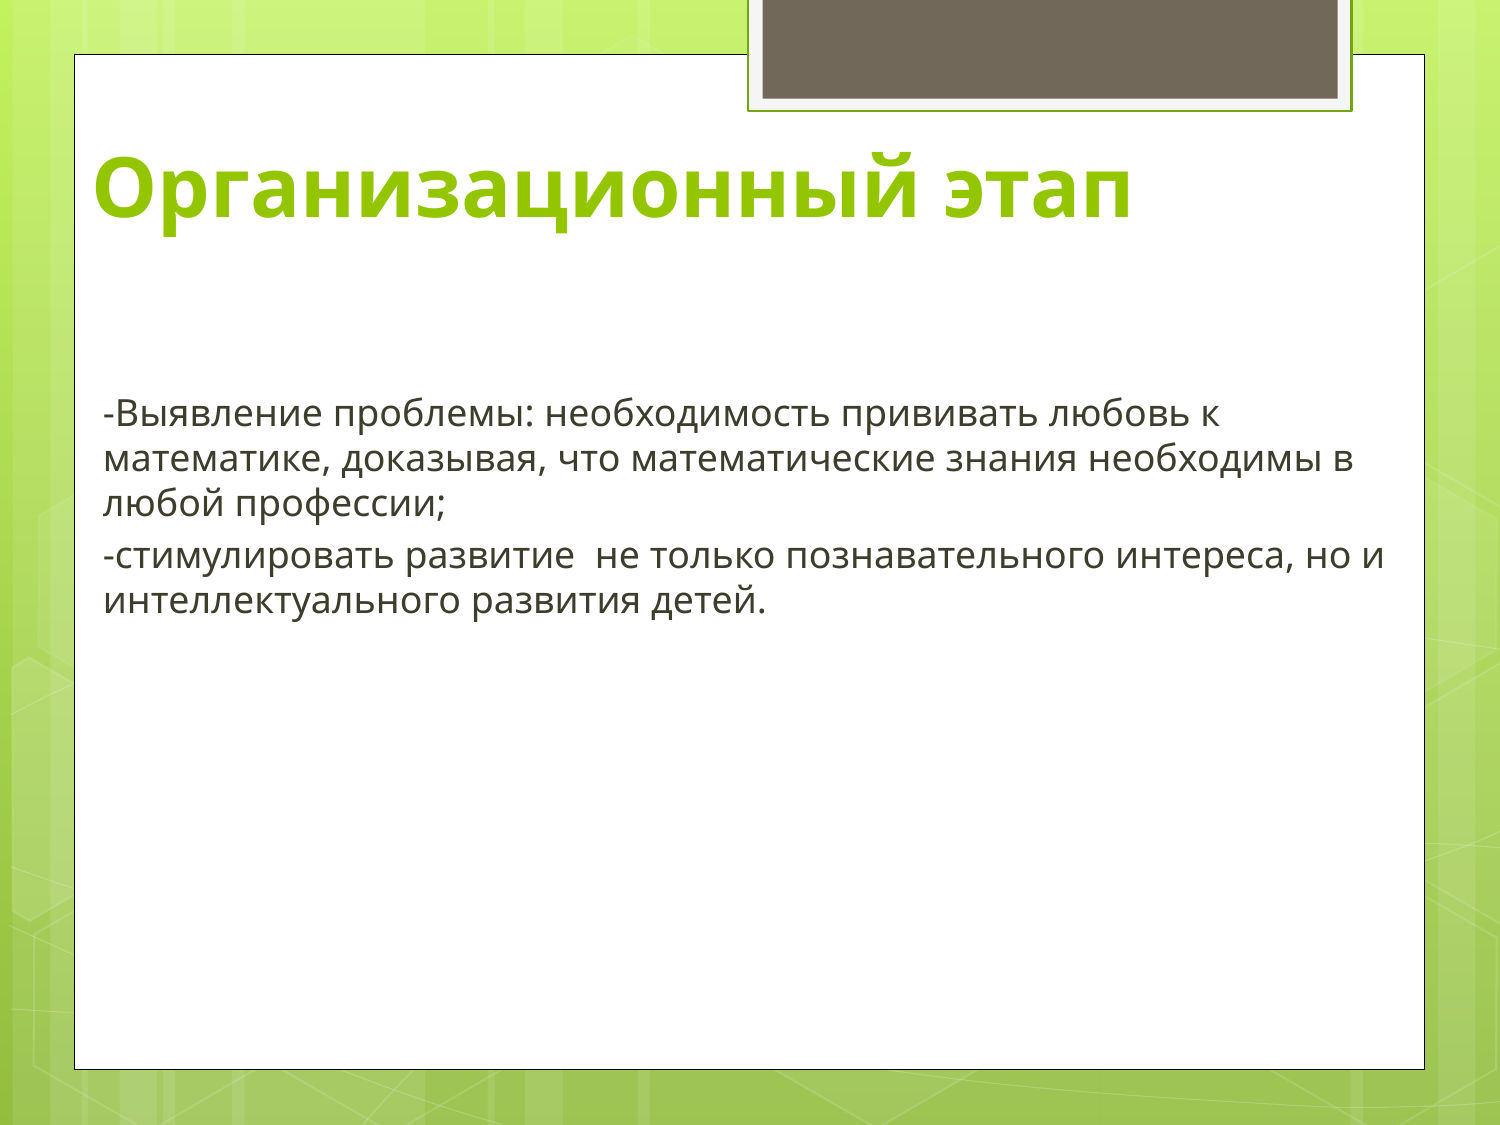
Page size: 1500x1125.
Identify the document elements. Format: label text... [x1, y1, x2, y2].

list -Выявление проблемы: необходимость прививать любовь к математике, доказывая, что математические знания необходимы в любой профессии; -стимулировать развитие не только познавательного интереса, но и интеллектуального развития детей. [76, 381, 1424, 957]
title Организационный этап [76, 54, 1229, 243]
